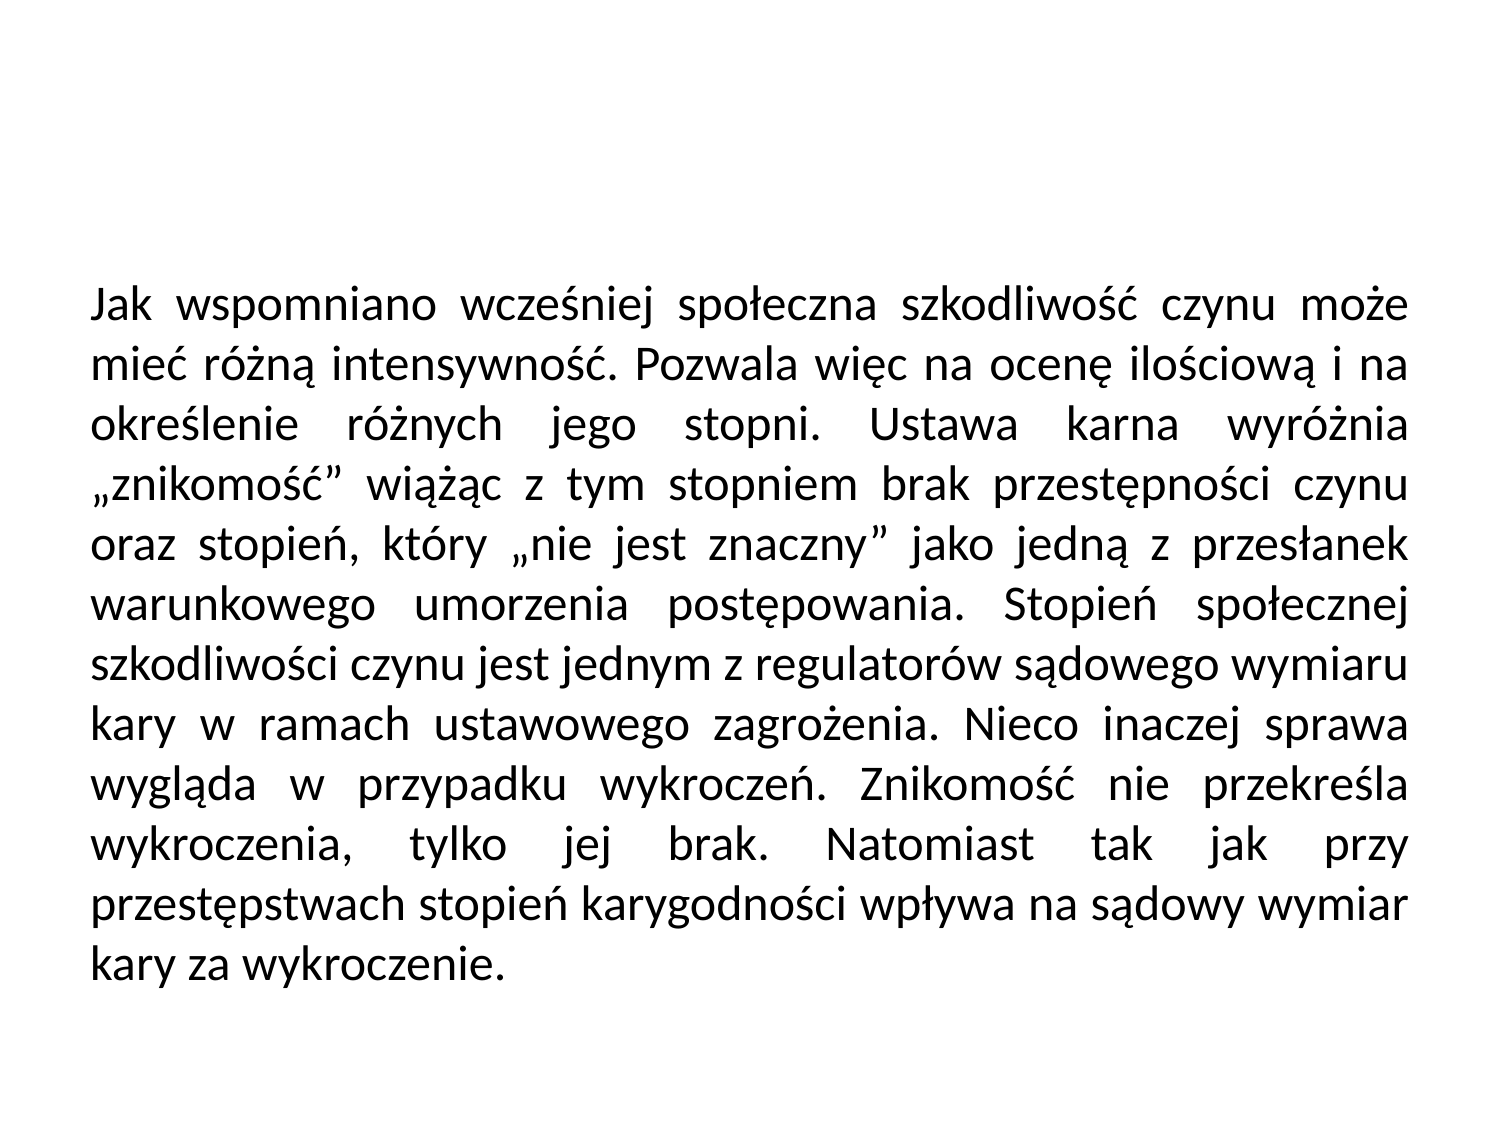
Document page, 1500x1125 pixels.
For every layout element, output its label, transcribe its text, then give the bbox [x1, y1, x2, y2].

list Jak wspomniano wcześniej społeczna szkodliwość czynu może mieć różną intensywność. Pozwala więc na ocenę ilościową i na określenie różnych jego stopni. Ustawa karna wyróżnia „znikomość” wiążąc z tym stopniem brak przestępności czynu oraz stopień, który „nie jest znaczny” jako jedną z przesłanek warunkowego umorzenia postępowania. Stopień społecznej szkodliwości czynu jest jednym z regulatorów sądowego wymiaru kary w ramach ustawowego zagrożenia. Nieco inaczej sprawa wygląda w przypadku wykroczeń. Znikomość nie przekreśla wykroczenia, tylko jej brak. Natomiast tak jak przy przestępstwach stopień karygodności wpływa na sądowy wymiar kary za wykroczenie. [75, 262, 1425, 1005]
